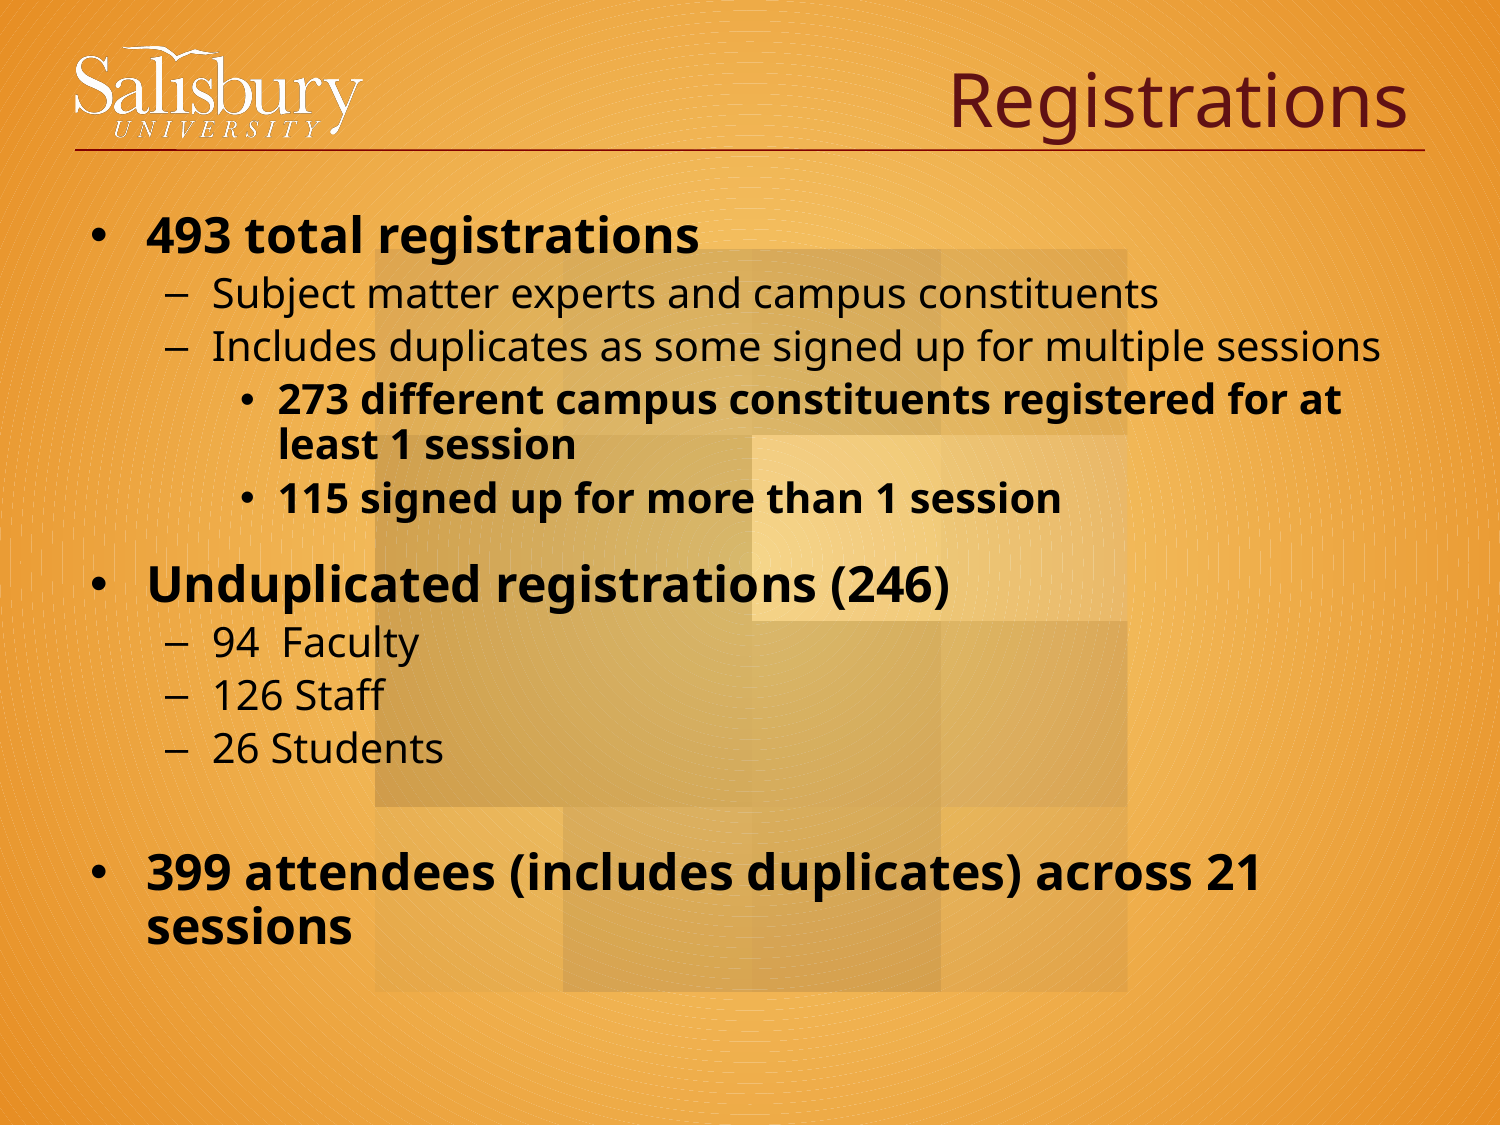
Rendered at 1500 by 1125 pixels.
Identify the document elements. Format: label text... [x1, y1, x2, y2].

title Registrations [587, 44, 1426, 149]
picture [74, 46, 363, 138]
list 493 total registrations Subject matter experts and campus constituents Includes duplicates as some signed up for multiple sessions 273 different campus constituents registered for at least 1 session 115 signed up for more than 1 session Unduplicated registrations (246) 94 Faculty 126 Staff 26 Students 399 attendees (includes duplicates) across 21 sessions [74, 162, 1426, 1051]
